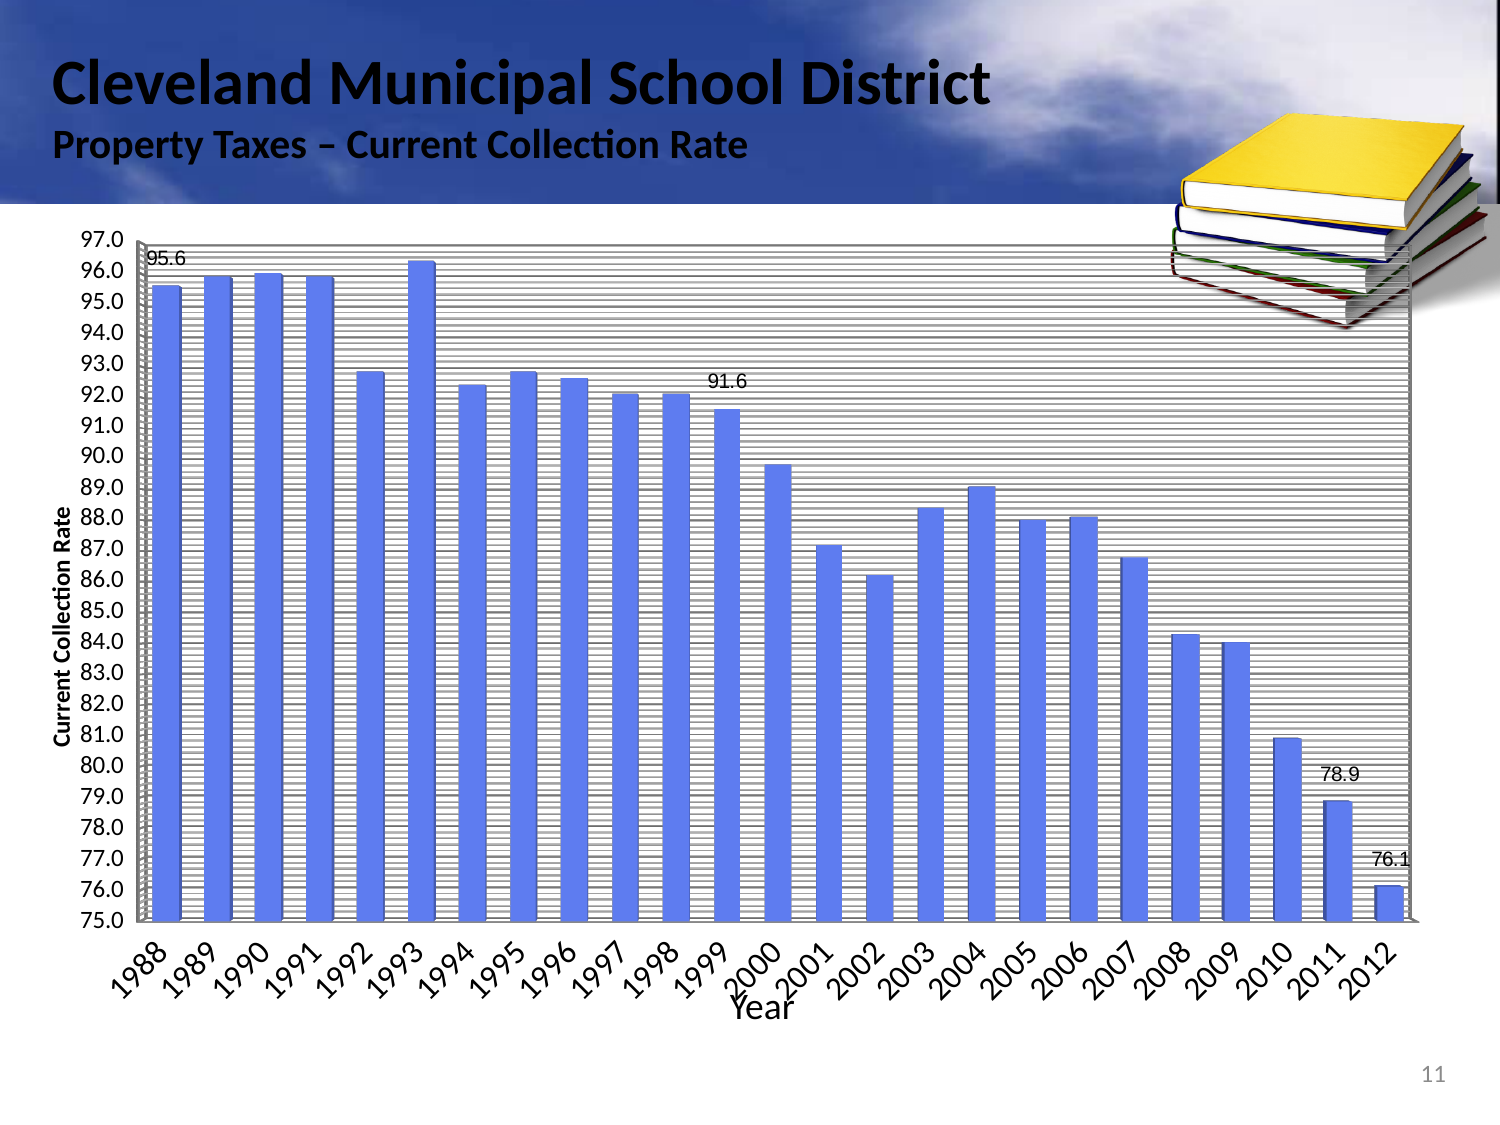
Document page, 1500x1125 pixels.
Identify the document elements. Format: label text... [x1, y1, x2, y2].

slide_number 11 [1111, 1042, 1462, 1103]
title Cleveland Municipal School District Property Taxes – Current Collection Rate [37, 9, 1188, 198]
picture [0, 0, 1500, 342]
chart [37, 212, 1463, 1026]
